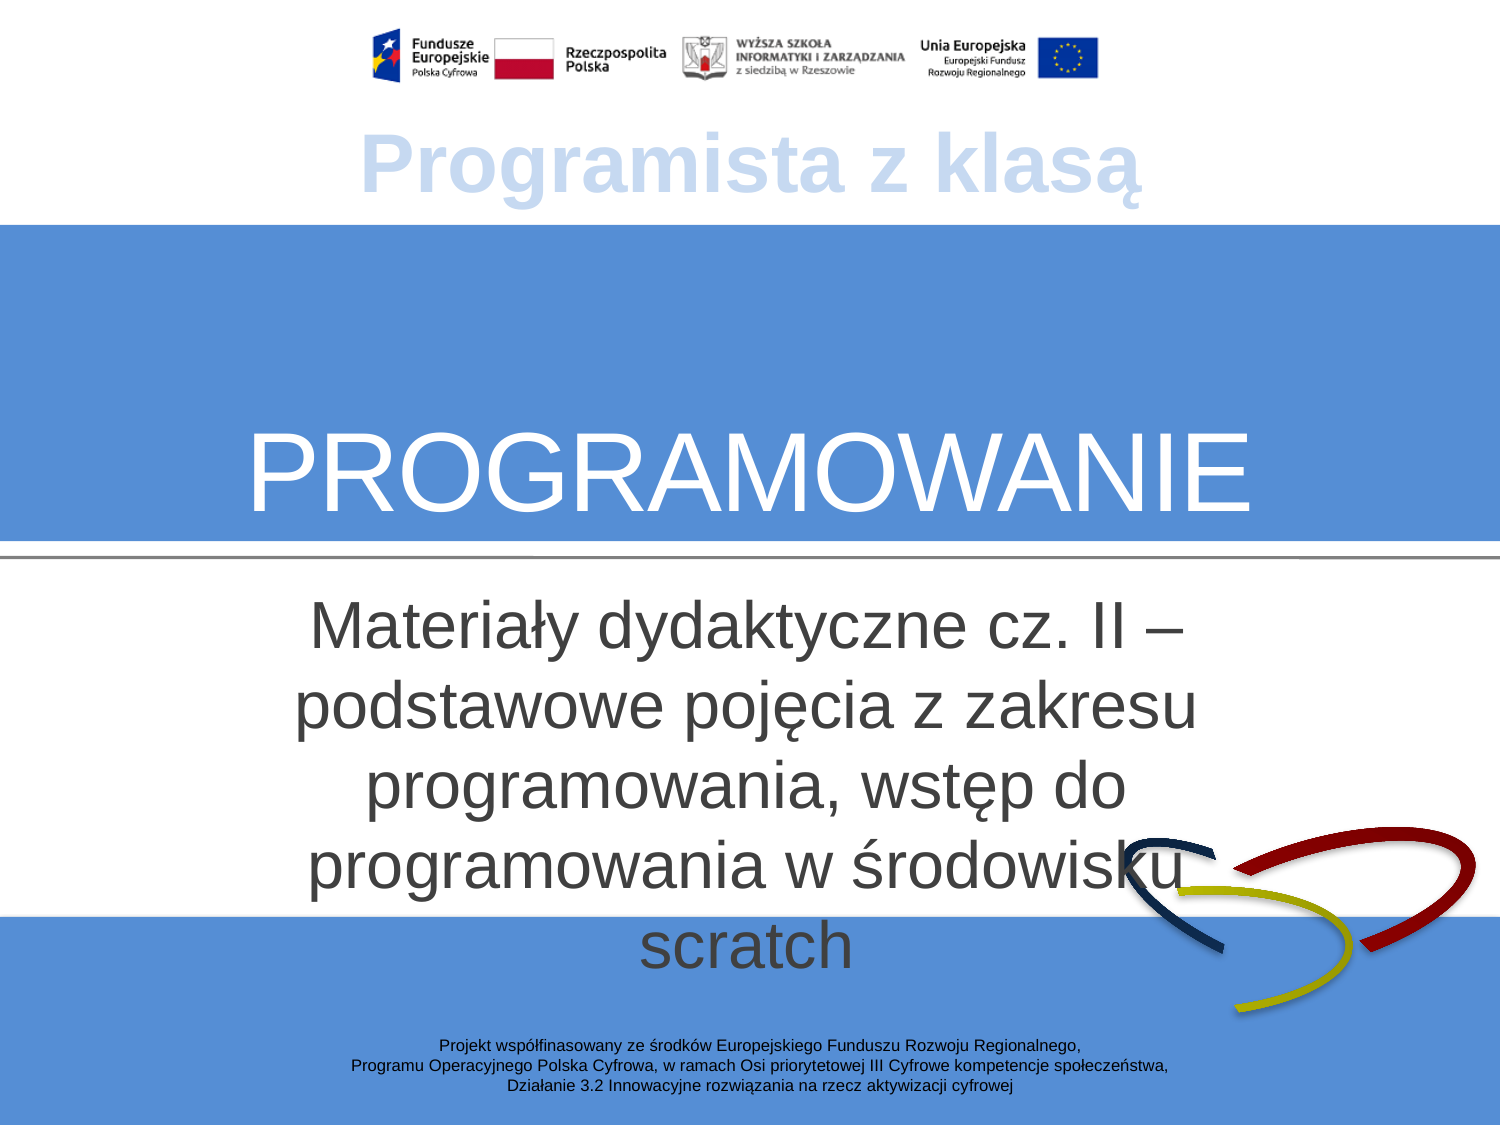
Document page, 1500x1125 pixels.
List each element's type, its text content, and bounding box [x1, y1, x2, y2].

title Programowanie [0, 224, 1500, 542]
subtitle Materiały dydaktyczne cz. II – podstawowe pojęcia z zakresu programowania, wstęp do programowania w środowisku scratch [221, 574, 1272, 862]
picture [360, 15, 1110, 102]
